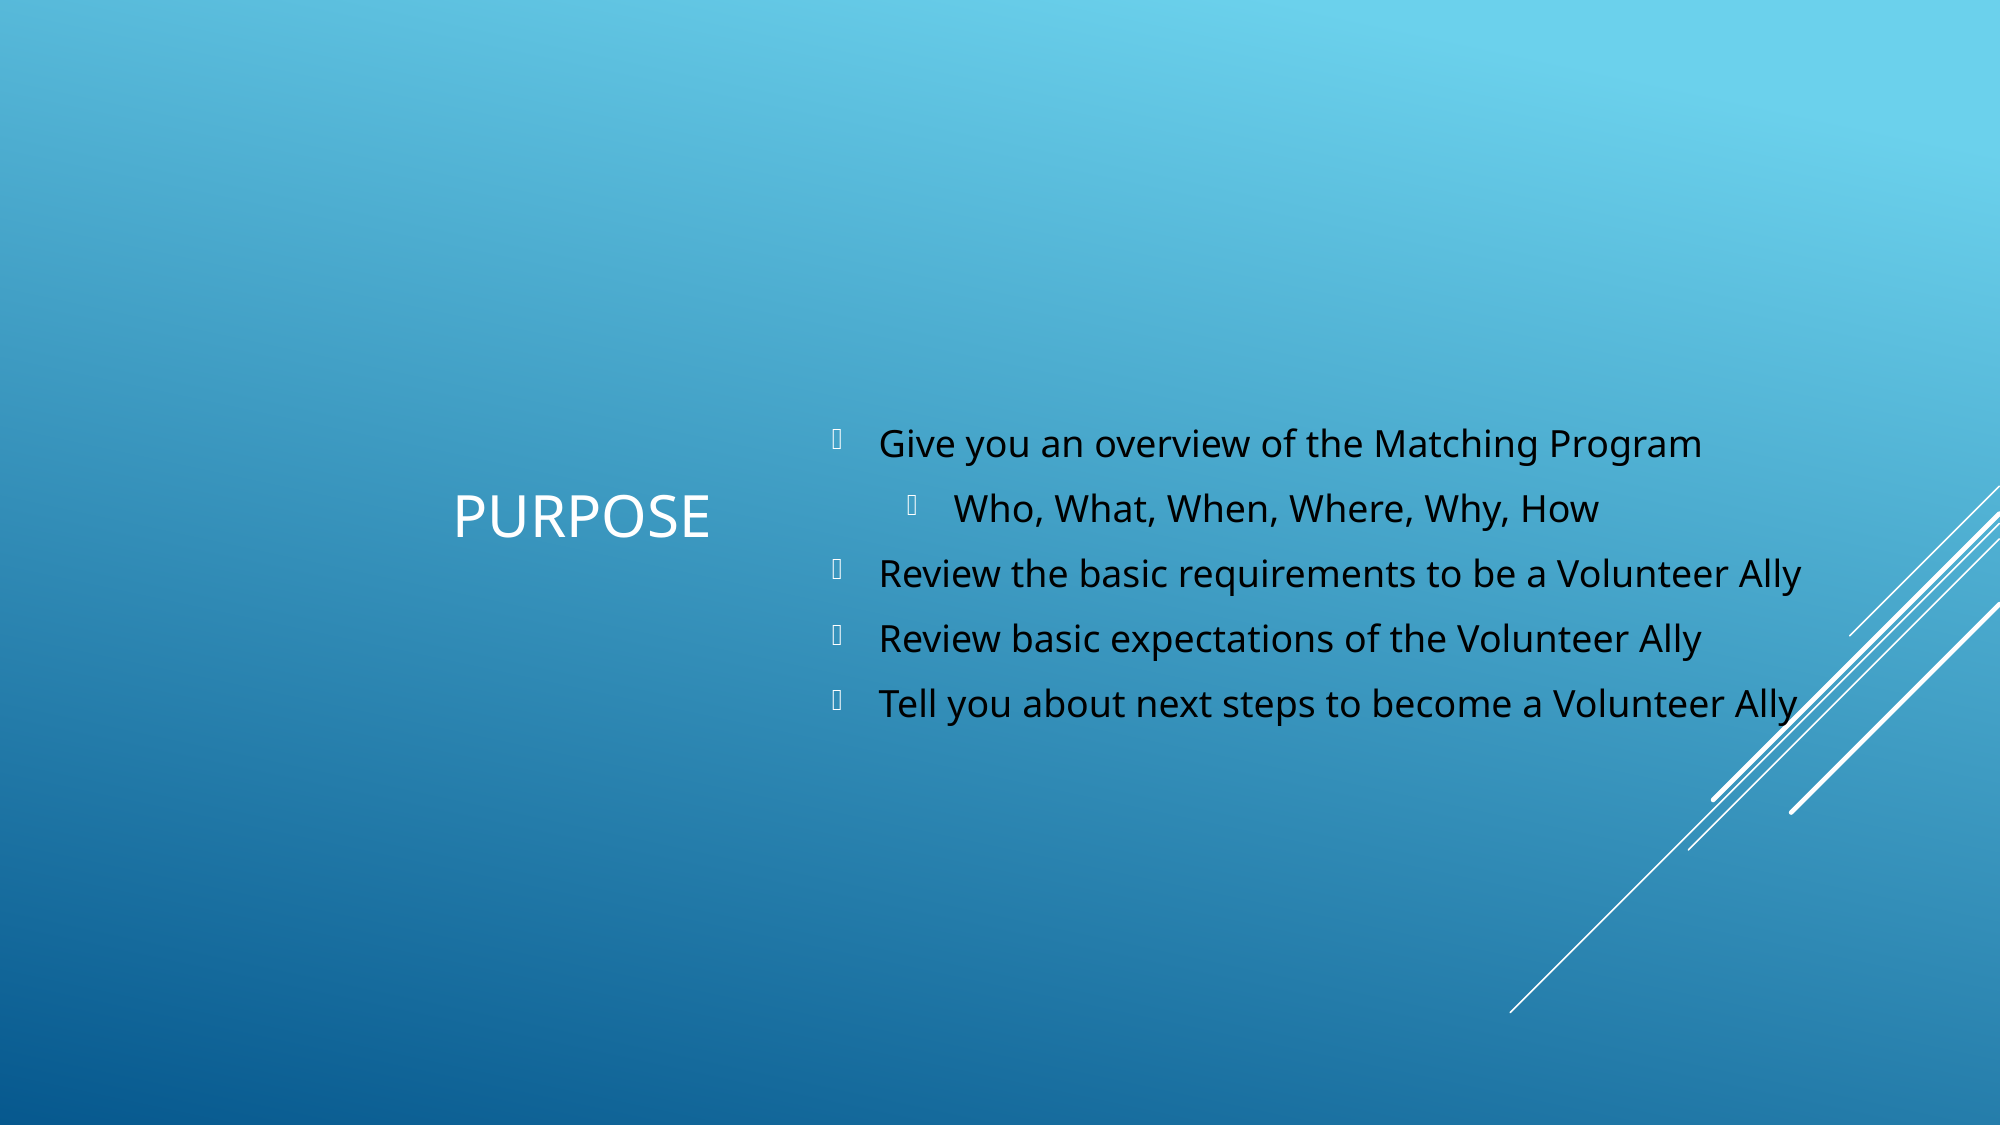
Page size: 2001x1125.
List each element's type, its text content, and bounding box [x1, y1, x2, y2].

list Give you an overview of the Matching Program Who, What, When, Where, Why, How Review the basic requirements to be a Volunteer Ally Review basic expectations of the Volunteer Ally Tell you about next steps to become a Volunteer Ally [816, 171, 1849, 975]
title Purpose [112, 112, 727, 915]
